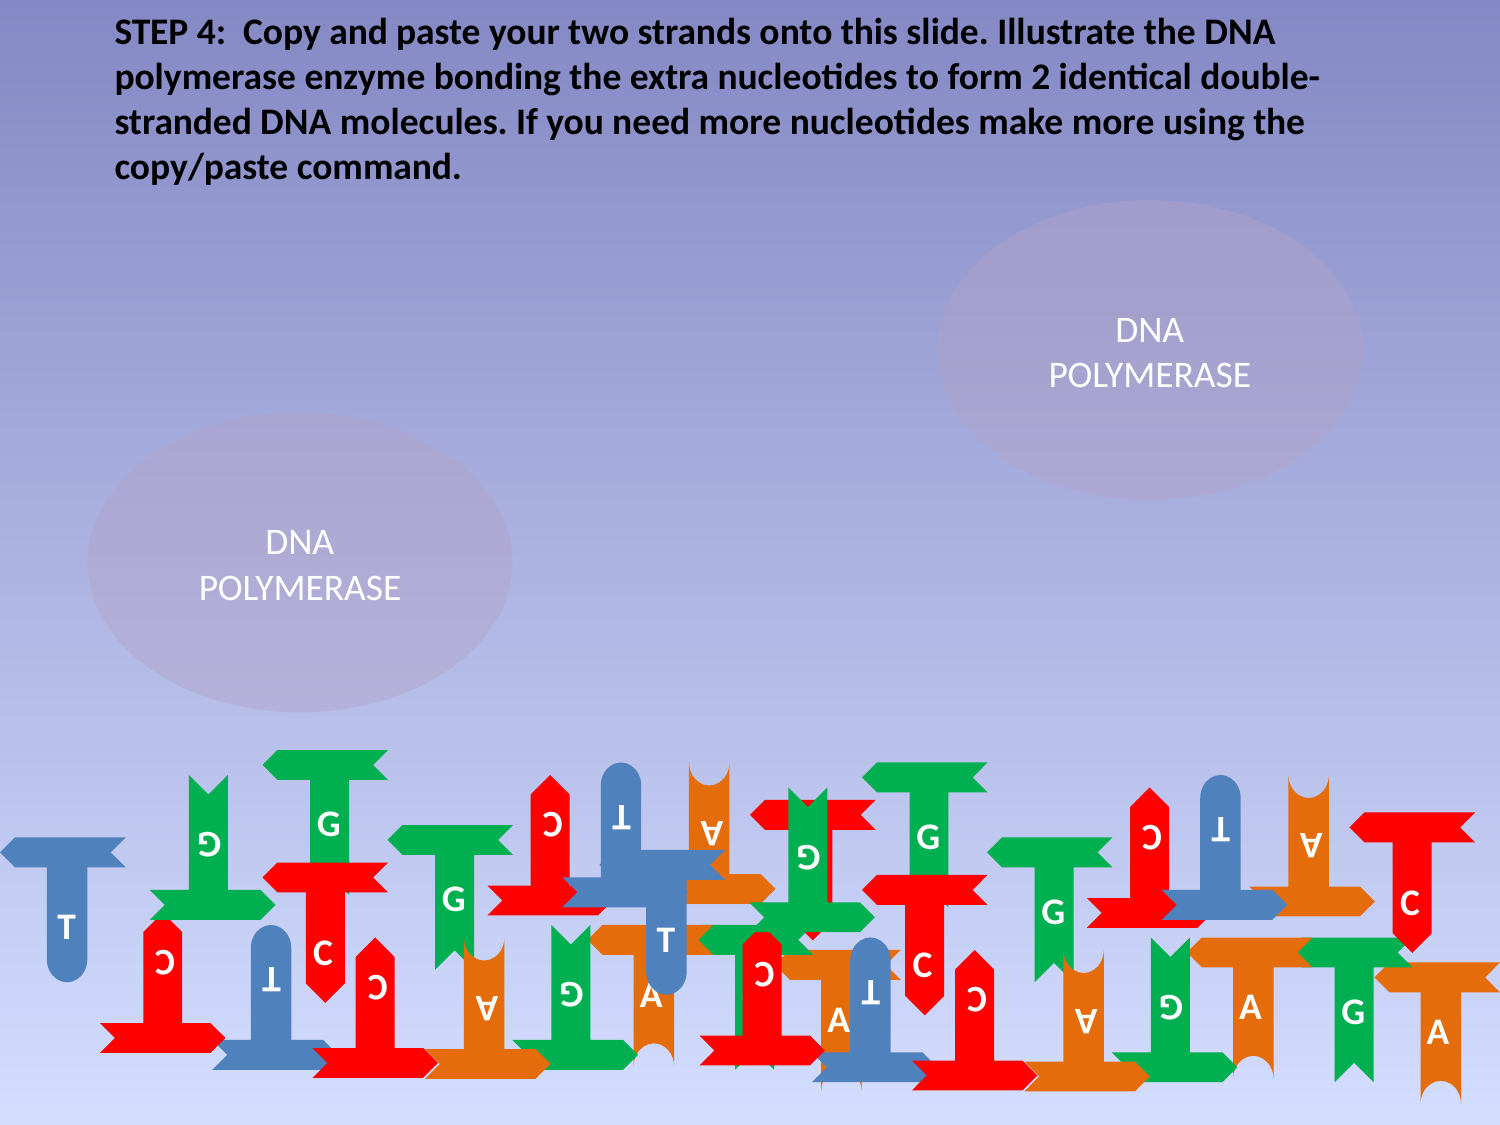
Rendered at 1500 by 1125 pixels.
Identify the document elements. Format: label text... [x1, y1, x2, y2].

text_box DNA POLYMERASE [85, 410, 515, 715]
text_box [1239, 937, 1313, 1080]
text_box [861, 762, 988, 874]
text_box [487, 774, 564, 916]
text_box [1161, 774, 1288, 920]
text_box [749, 787, 856, 933]
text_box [262, 749, 389, 861]
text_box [1314, 937, 1413, 1083]
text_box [518, 924, 639, 1070]
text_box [774, 1078, 901, 1092]
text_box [149, 774, 257, 920]
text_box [312, 937, 422, 1079]
text_box STEP 4: Copy and paste your two strands onto this slide. Illustrate the DNA polymerase enzyme bonding the extra nucleotides to form 2 identical double-stranded DNA molecules. If you need more nucleotides make more using the copy/paste command. [99, 0, 1375, 195]
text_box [986, 837, 1113, 948]
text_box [911, 949, 1023, 1091]
text_box DNA POLYMERASE [935, 197, 1365, 503]
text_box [1117, 937, 1238, 1083]
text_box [599, 849, 726, 995]
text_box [643, 1003, 694, 1067]
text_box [212, 928, 307, 1070]
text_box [811, 941, 906, 1083]
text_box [1374, 962, 1500, 1105]
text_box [699, 924, 826, 1066]
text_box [1288, 774, 1376, 917]
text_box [1086, 787, 1213, 929]
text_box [690, 762, 776, 905]
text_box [387, 824, 514, 935]
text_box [1349, 812, 1476, 954]
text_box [1024, 949, 1151, 1092]
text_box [0, 837, 126, 983]
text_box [861, 874, 981, 1016]
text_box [424, 937, 551, 1080]
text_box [99, 912, 226, 1054]
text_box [562, 762, 689, 908]
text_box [262, 862, 382, 1004]
